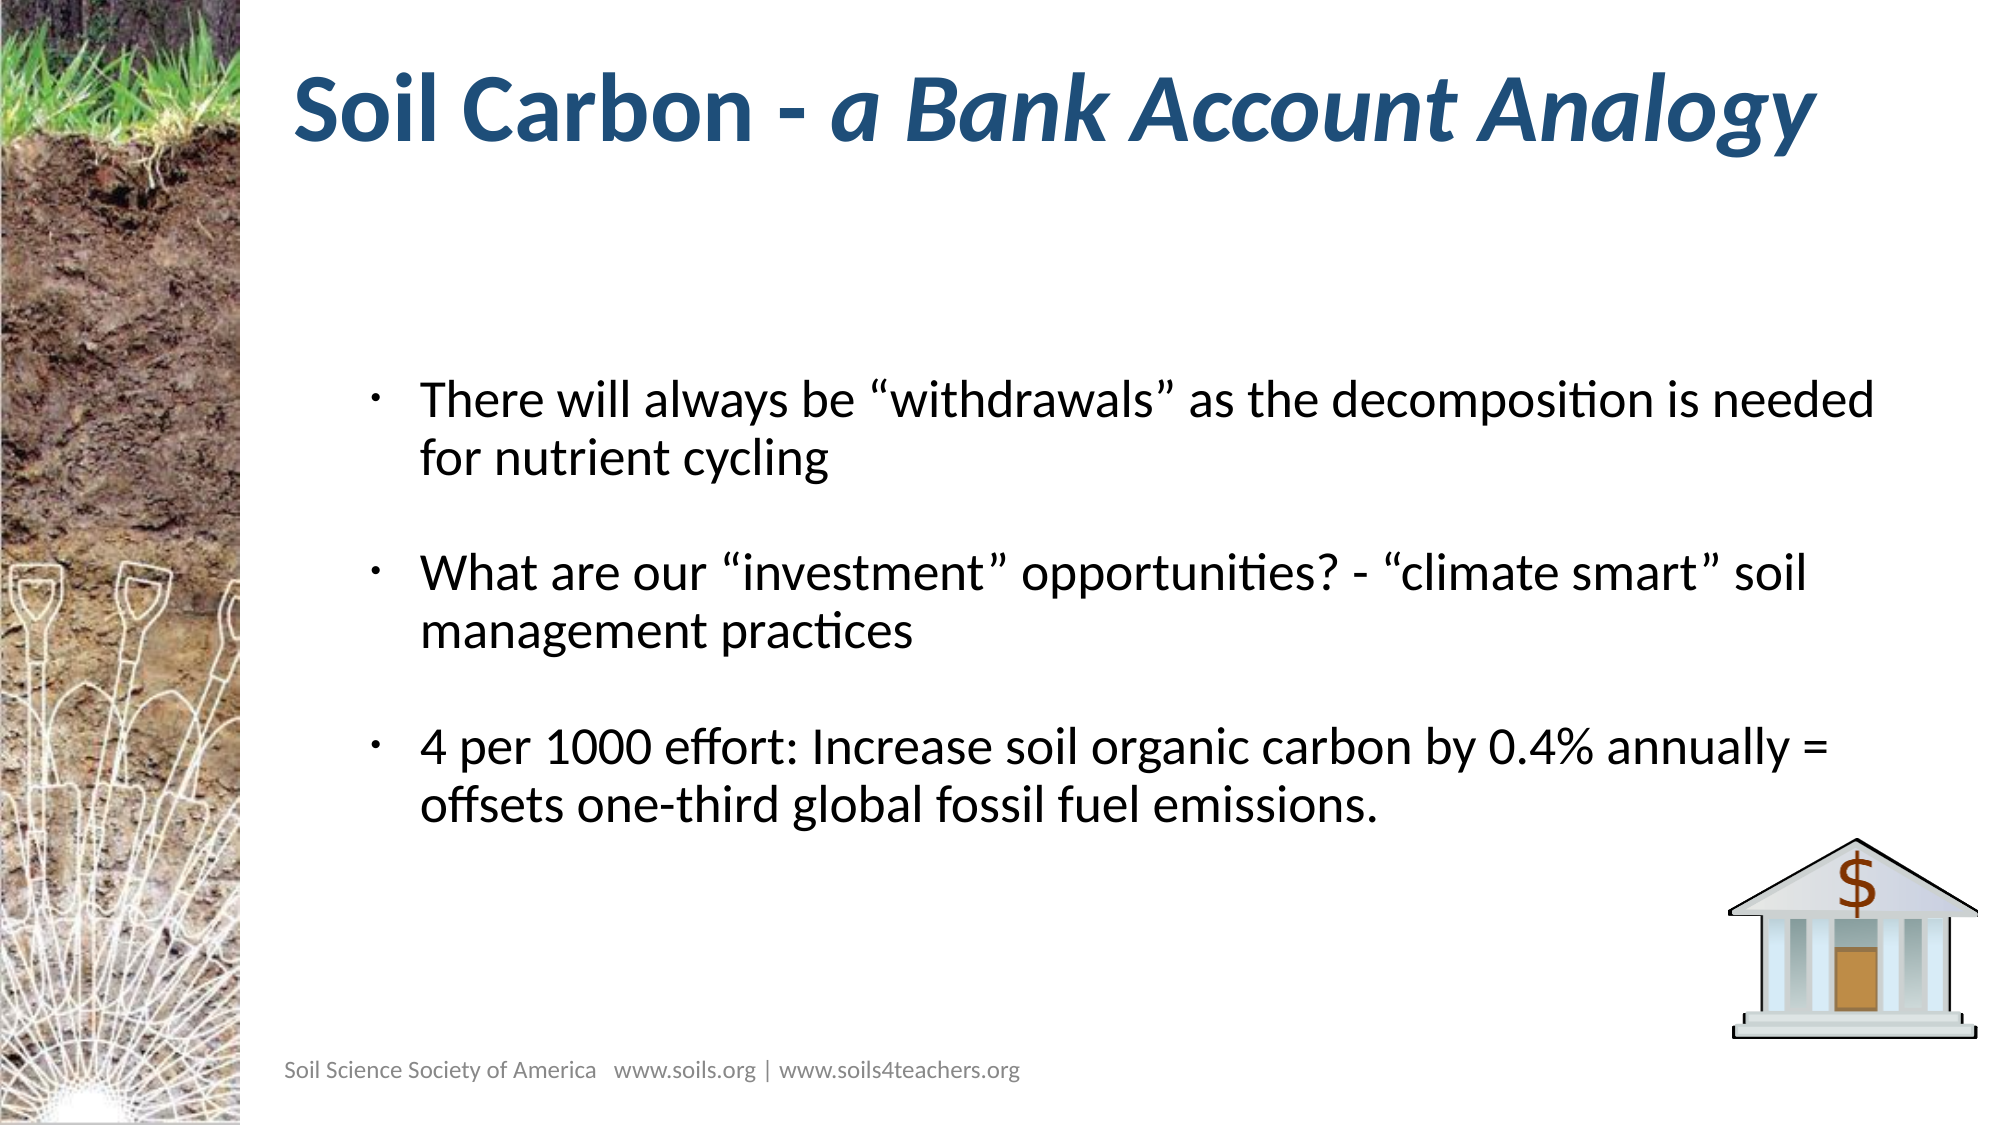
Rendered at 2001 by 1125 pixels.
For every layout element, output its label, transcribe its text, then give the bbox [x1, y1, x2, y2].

title Soil Carbon - a Bank Account Analogy [273, 1, 1838, 114]
slide_number Soil Science Society of America www.soils.org | www.soils4teachers.org [269, 1038, 1235, 1099]
picture [1728, 817, 1979, 1067]
picture [0, 0, 2000, 1125]
list There will always be “withdrawals” as the decomposition is needed for nutrient cycling What are our “investment” opportunities? - “climate smart” soil management practices 4 per 1000 effort: Increase soil organic carbon by 0.4% annually = offsets one-third global fossil fuel emissions. [335, 299, 1900, 846]
